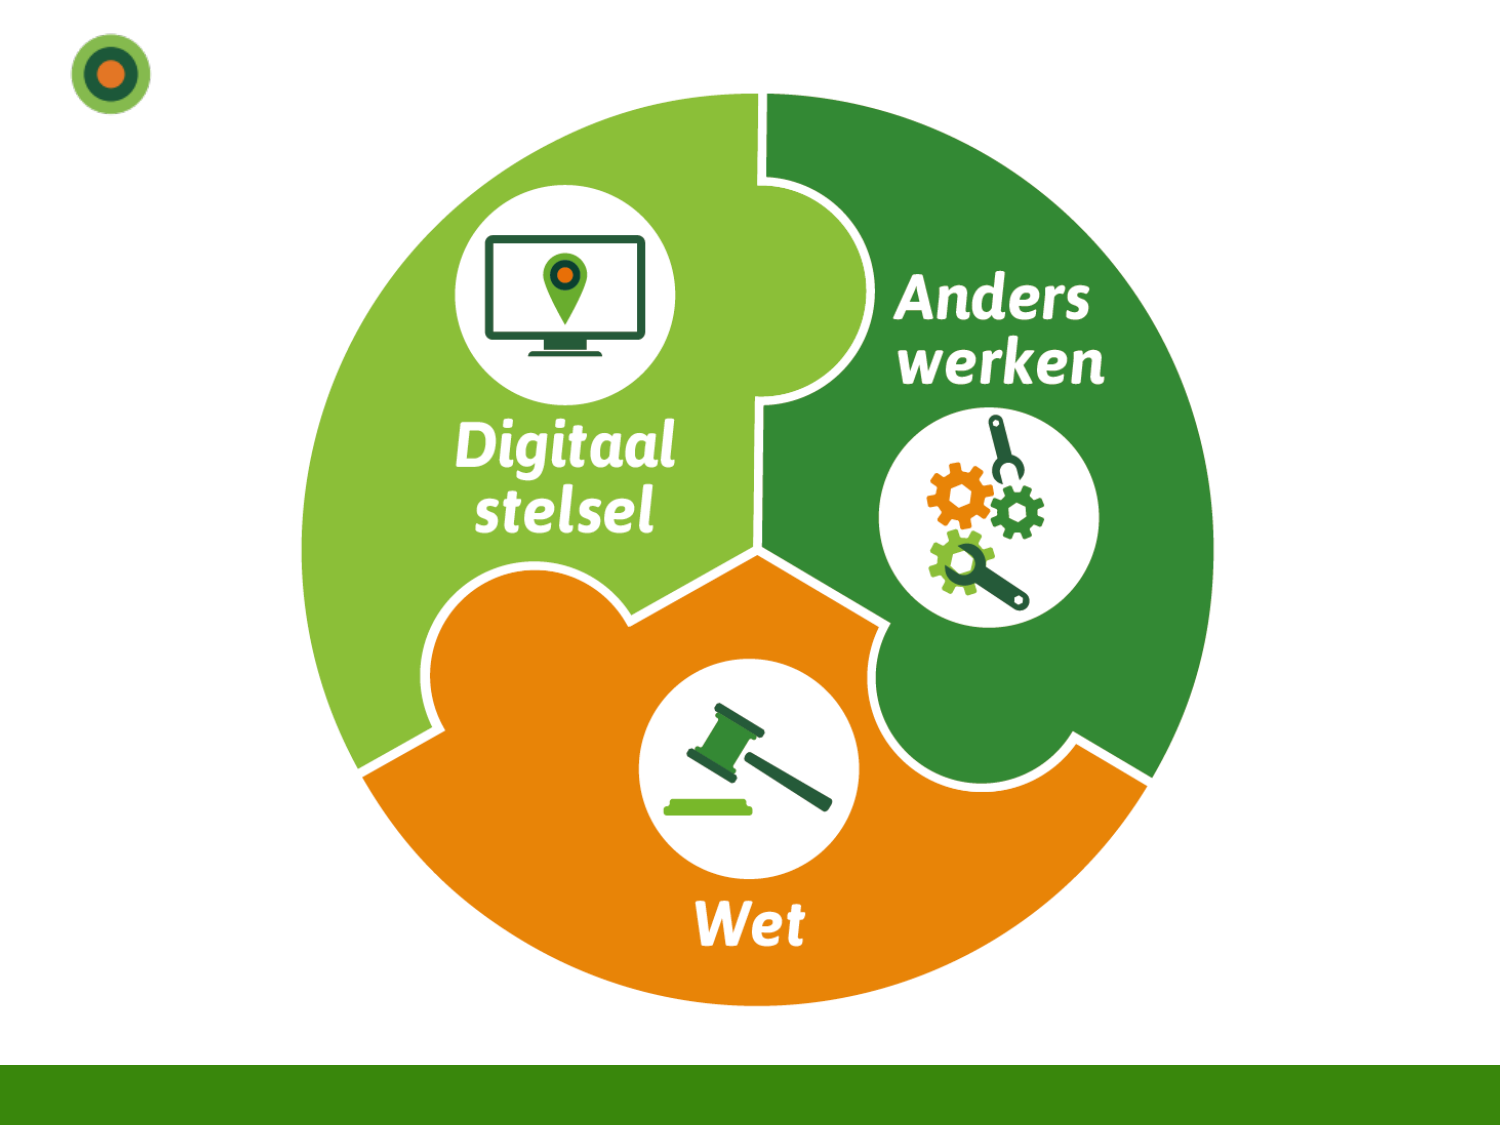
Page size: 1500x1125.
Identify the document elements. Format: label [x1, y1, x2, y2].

picture [270, 67, 1238, 1036]
